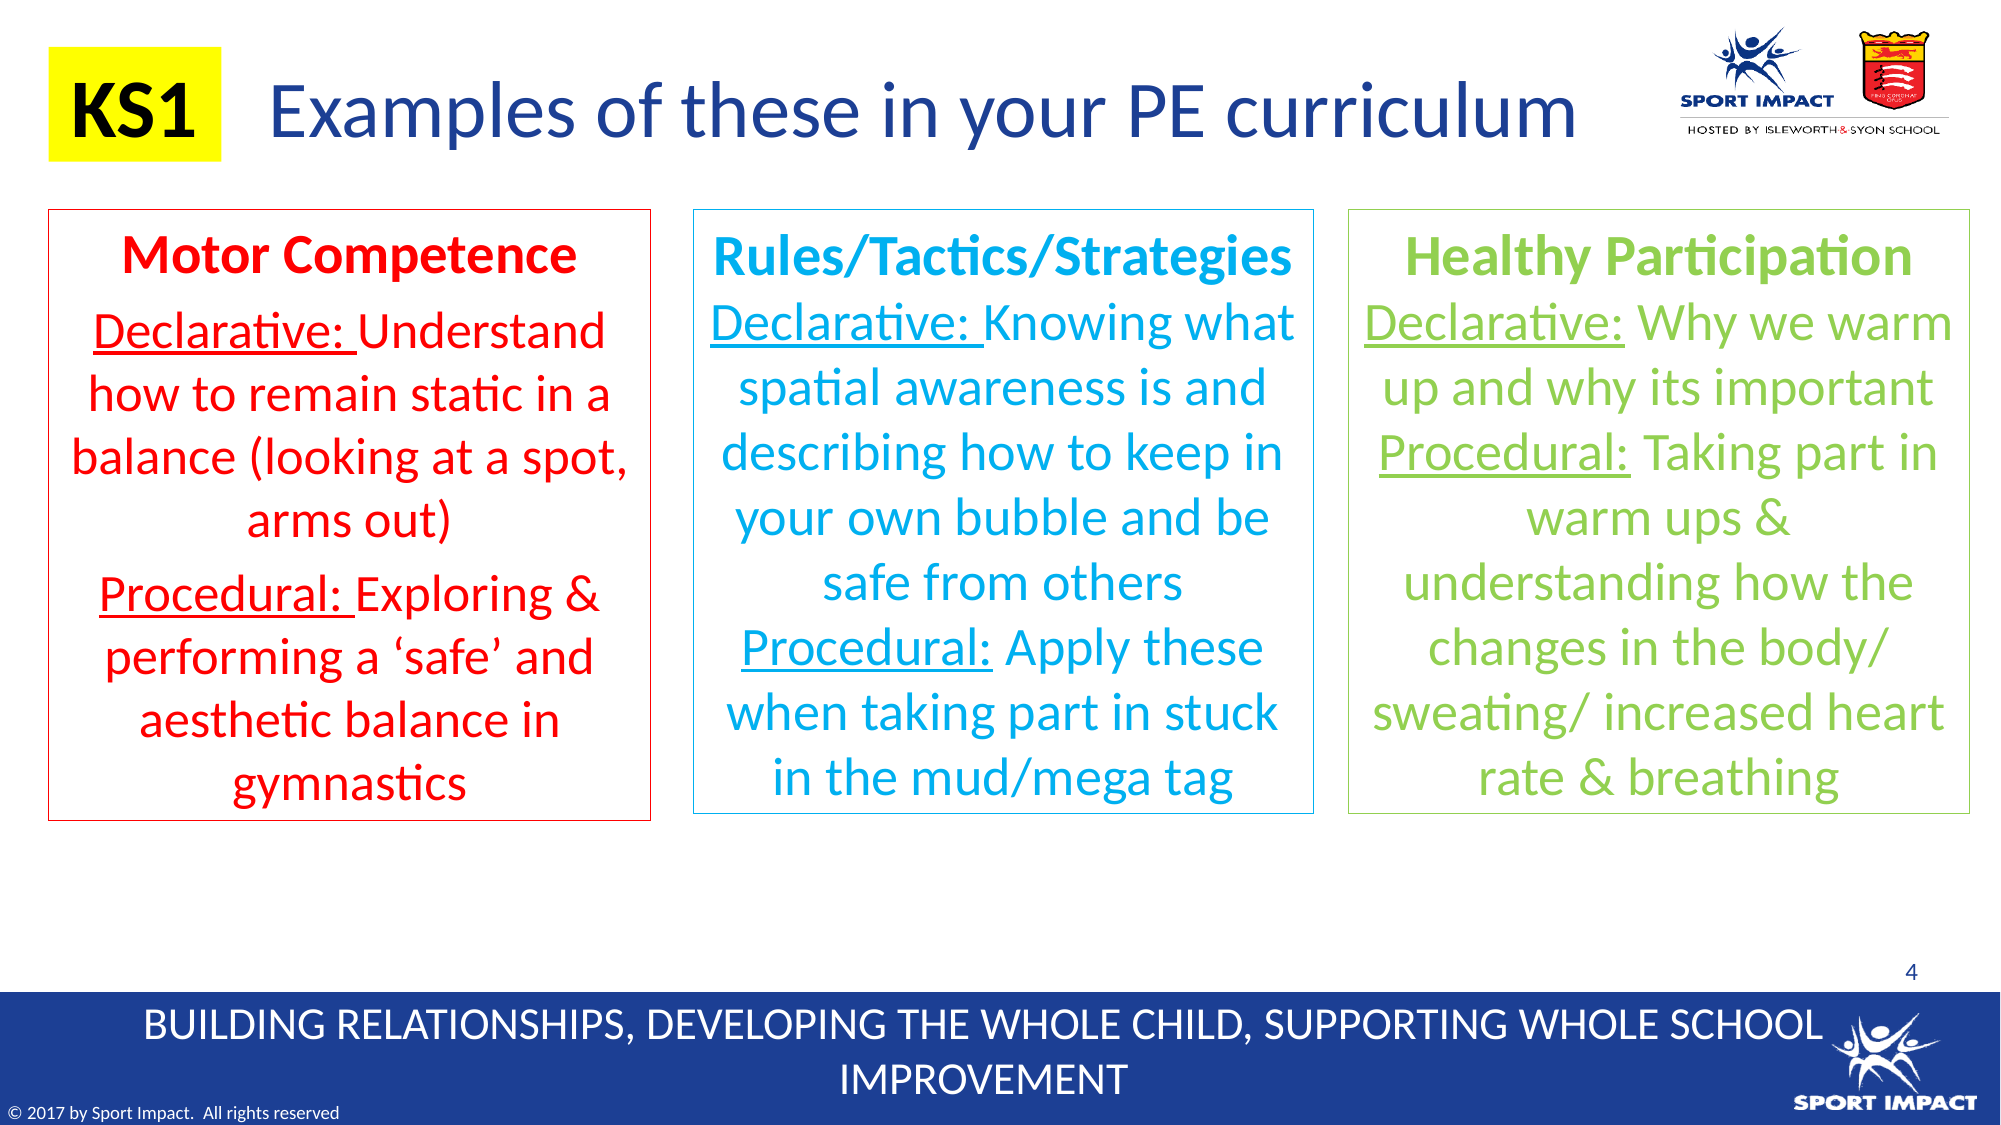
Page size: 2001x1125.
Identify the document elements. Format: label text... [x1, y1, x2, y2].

title Examples of these in your PE curriculum [254, 11, 1753, 199]
list Motor Competence Declarative: Understand how to remain static in a balance (looking at a spot, arms out) Procedural: Exploring & performing a ‘safe’ and aesthetic balance in gymnastics [48, 209, 651, 821]
picture [1794, 1013, 1977, 1110]
picture [1753, 19, 1977, 141]
text_box Rules/Tactics/Strategies Declarative: Knowing what spatial awareness is and describing how to keep in your own bubble and be safe from others Procedural: Apply these when taking part in stuck in the mud/mega tag [693, 209, 1314, 814]
text_box KS1 [48, 46, 222, 162]
text_box Healthy Participation Declarative: Why we warm up and why its important Procedural: Taking part in warm ups & understanding how the changes in the body/ sweating/ increased heart rate & breathing [1348, 209, 1970, 814]
